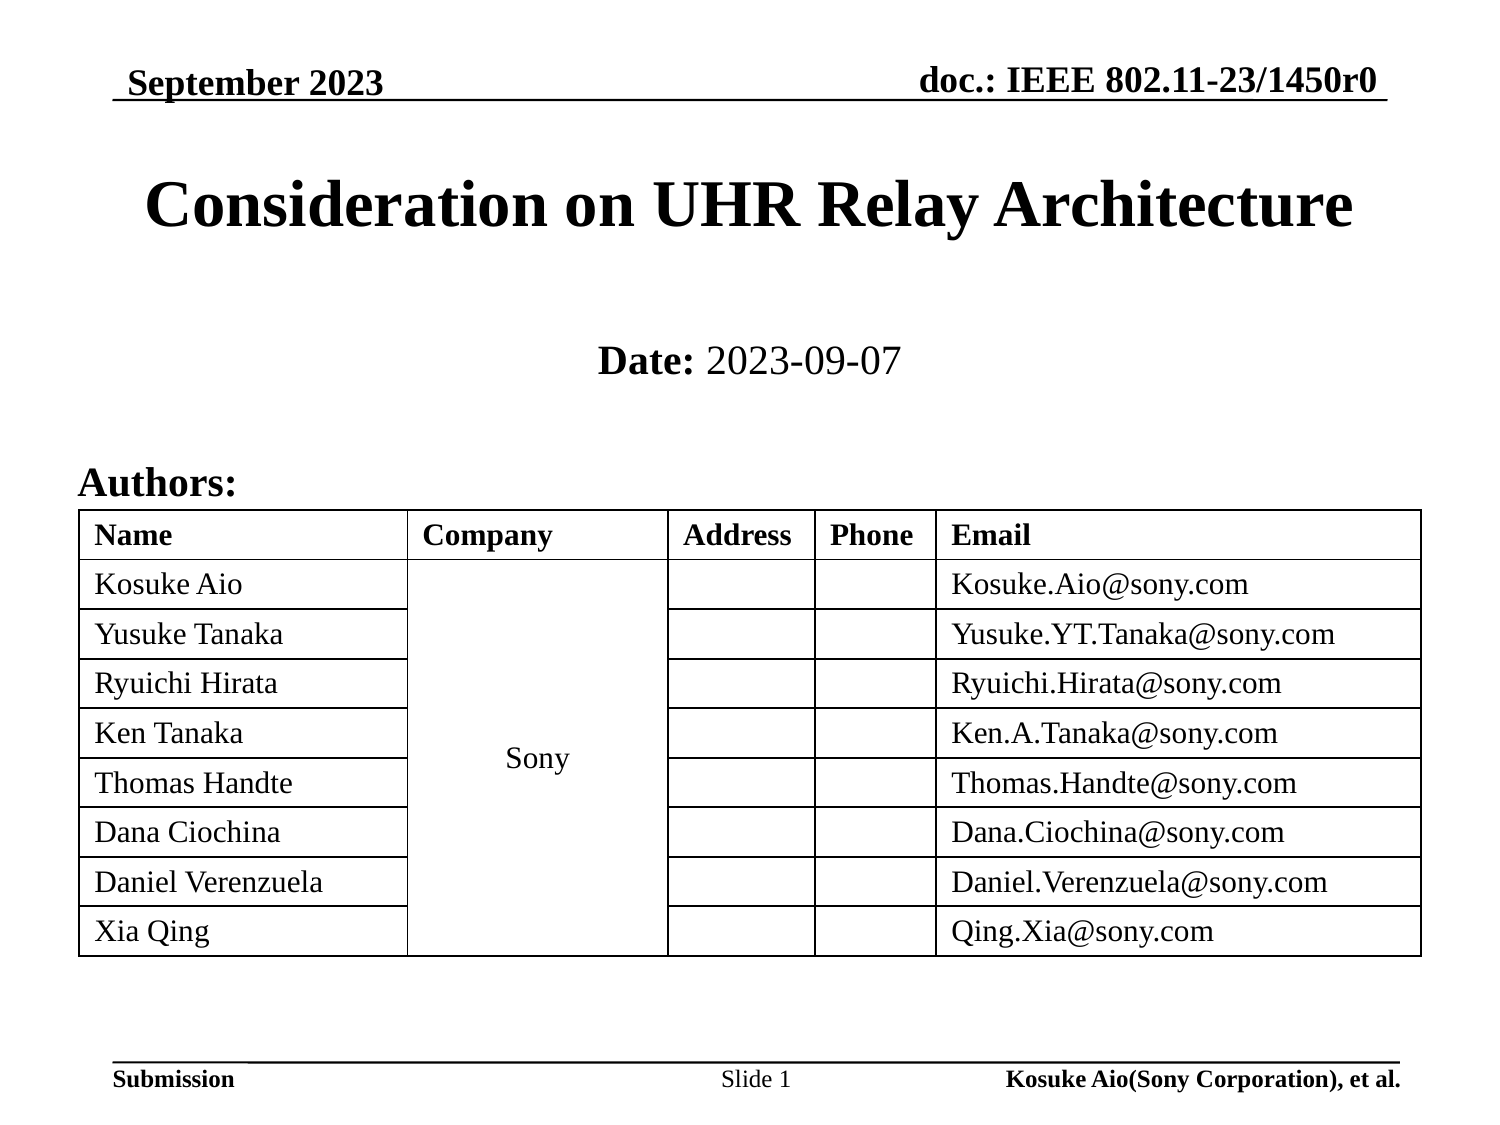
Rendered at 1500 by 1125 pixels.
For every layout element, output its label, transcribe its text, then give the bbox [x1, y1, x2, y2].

footer Kosuke Aio(Sony Corporation), et al. [962, 1061, 1402, 1093]
table_cell [816, 858, 935, 905]
table_cell Ken.A.Tanaka@sony.com [937, 709, 1420, 757]
table_cell [816, 560, 935, 608]
table_cell Xia Qing [80, 907, 407, 955]
table_cell Daniel.Verenzuela@sony.com [937, 858, 1420, 905]
table_header Phone [816, 511, 935, 559]
table_cell [816, 709, 935, 757]
table_cell Ryuichi.Hirata@sony.com [937, 660, 1420, 707]
table_cell [816, 808, 935, 856]
title Consideration on UHR Relay Architecture [112, 112, 1388, 288]
table_cell Ken Tanaka [80, 709, 407, 757]
table_cell Thomas.Handte@sony.com [937, 759, 1420, 806]
table_cell [816, 660, 935, 707]
table_cell [669, 560, 814, 608]
table_cell [816, 610, 935, 658]
table_cell [669, 808, 814, 856]
table_header Name [80, 511, 407, 559]
table_cell Qing.Xia@sony.com [937, 907, 1420, 955]
table_cell Sony [408, 560, 667, 955]
table_header Email [937, 511, 1420, 559]
table_cell Dana Ciochina [80, 808, 407, 856]
table_header Address [669, 511, 814, 559]
table_cell [669, 610, 814, 658]
table_cell [669, 709, 814, 757]
table_cell Thomas Handte [80, 759, 407, 806]
table_cell [669, 858, 814, 905]
table_cell Kosuke Aio [80, 560, 407, 608]
table_header Company [408, 511, 667, 559]
text_box Authors: [62, 447, 300, 510]
table_cell [669, 759, 814, 806]
table_cell [669, 660, 814, 707]
table_cell Ryuichi Hirata [80, 660, 407, 707]
slide_number Slide 1 [712, 1061, 801, 1093]
table_cell Kosuke.Aio@sony.com [937, 560, 1420, 608]
table_cell Dana.Ciochina@sony.com [937, 808, 1420, 856]
table_cell Yusuke.YT.Tanaka@sony.com [937, 610, 1420, 658]
table_cell Yusuke Tanaka [80, 610, 407, 658]
table_cell [816, 907, 935, 955]
table_cell Daniel Verenzuela [80, 858, 407, 905]
table_cell [669, 907, 814, 955]
table_cell [816, 759, 935, 806]
text_box Date: 2023-09-07 [224, 324, 1275, 509]
